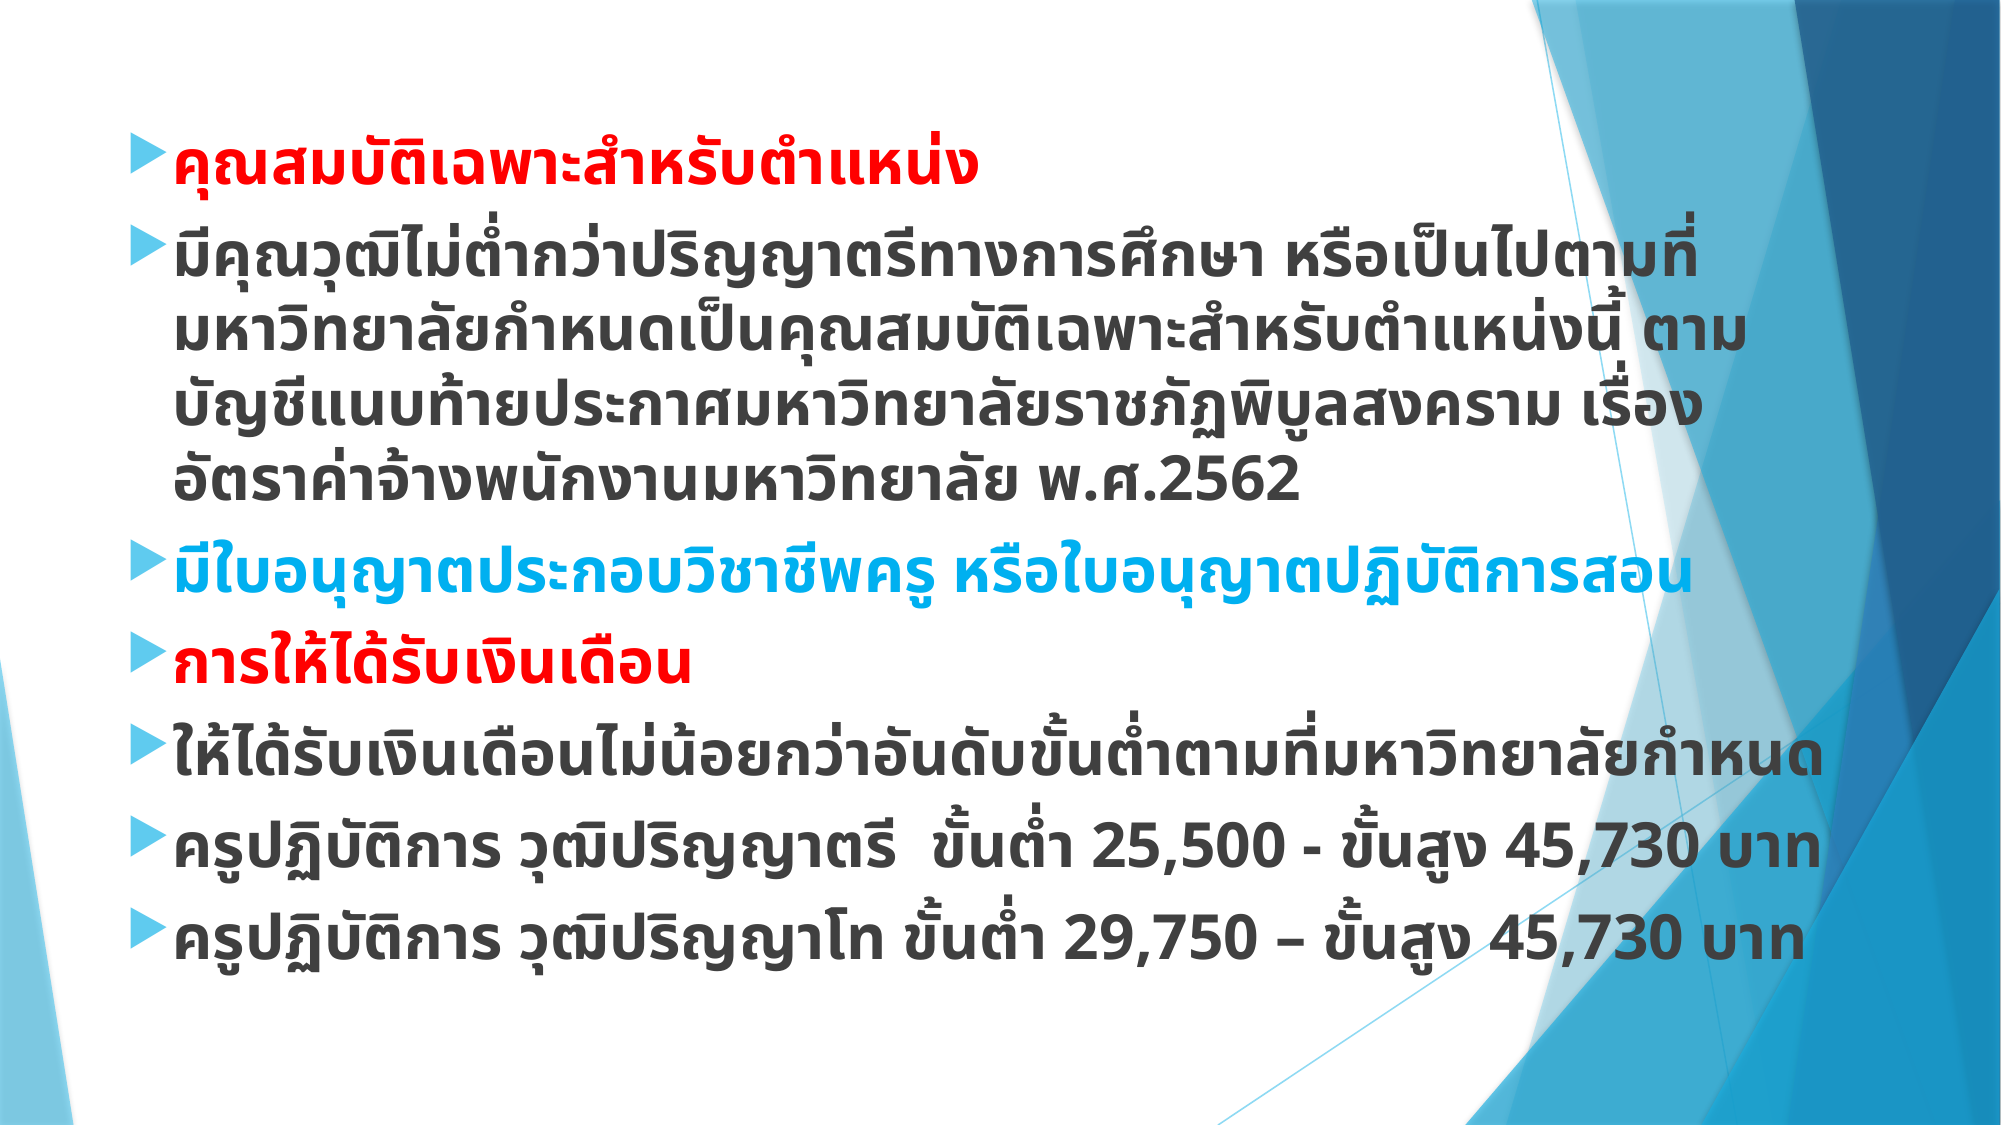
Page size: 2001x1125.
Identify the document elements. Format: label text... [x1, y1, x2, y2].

list คุณสมบัติเฉพาะสำหรับตำแหน่ง มีคุณวุฒิไม่ต่ำกว่าปริญญาตรีทางการศึกษา หรือเป็นไปตามที่มหาวิทยาลัยกำหนดเป็นคุณสมบัติเฉพาะสำหรับตำแหน่งนี้ ตามบัญชีแนบท้ายประกาศมหาวิทยาลัยราชภัฏพิบูลสงคราม เรื่อง อัตราค่าจ้างพนักงานมหาวิทยาลัย พ.ศ.2562 มีใบอนุญาตประกอบวิชาชีพครู หรือใบอนุญาตปฏิบัติการสอน การให้ได้รับเงินเดือน ให้ได้รับเงินเดือนไม่น้อยกว่าอันดับขั้นต่ำตามที่มหาวิทยาลัยกำหนด ครูปฏิบัติการ วุฒิปริญญาตรี ขั้นต่ำ 25,500 - ขั้นสูง 45,730 บาท ครูปฏิบัติการ วุฒิปริญญาโท ขั้นต่ำ 29,750 – ขั้นสูง 45,730 บาท [111, 114, 1860, 992]
